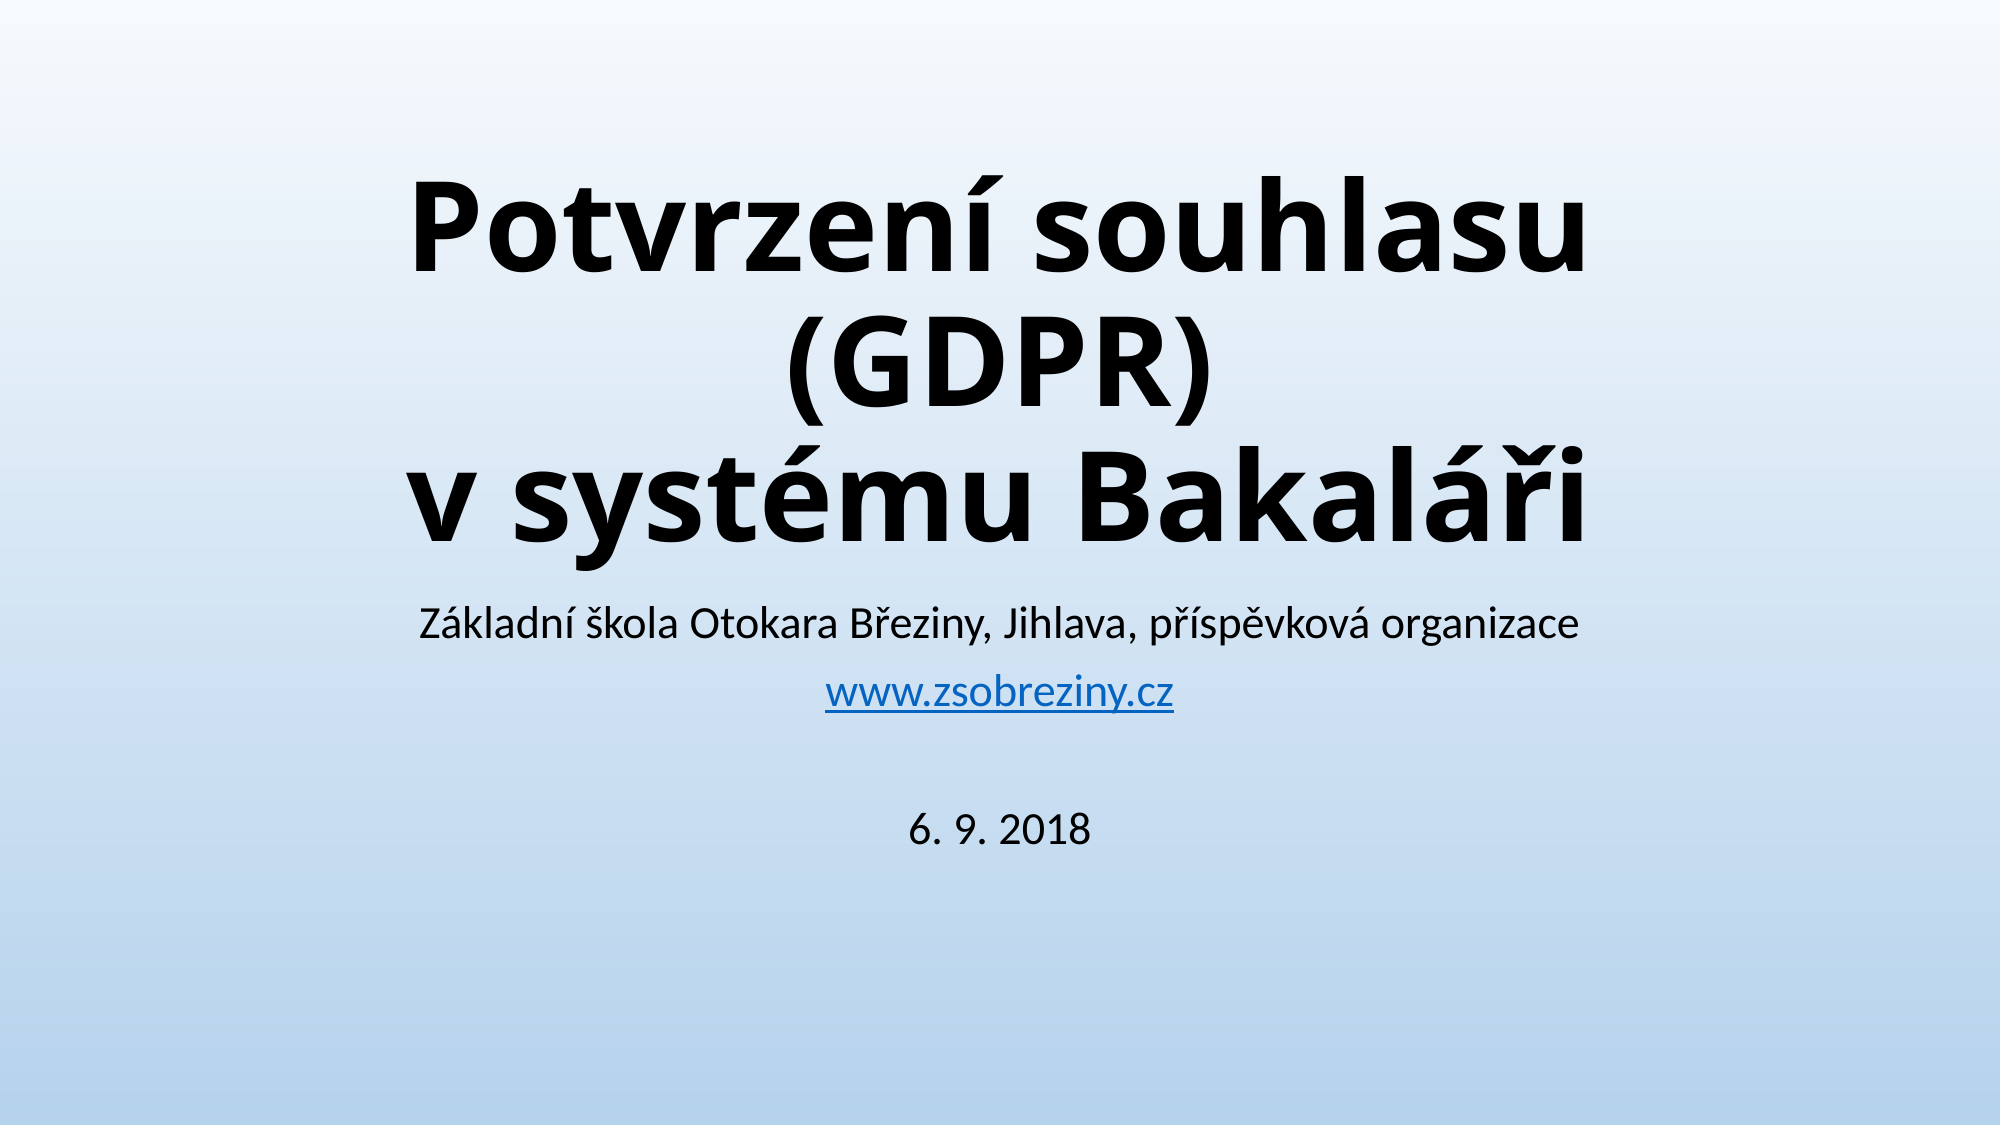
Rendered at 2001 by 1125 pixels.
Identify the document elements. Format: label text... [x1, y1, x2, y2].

subtitle Základní škola Otokara Březiny, Jihlava, příspěvková organizace www.zsobreziny.cz 6. 9. 2018 [249, 590, 1750, 863]
title Potvrzení souhlasu (GDPR) v systému Bakaláři [249, 184, 1750, 576]
